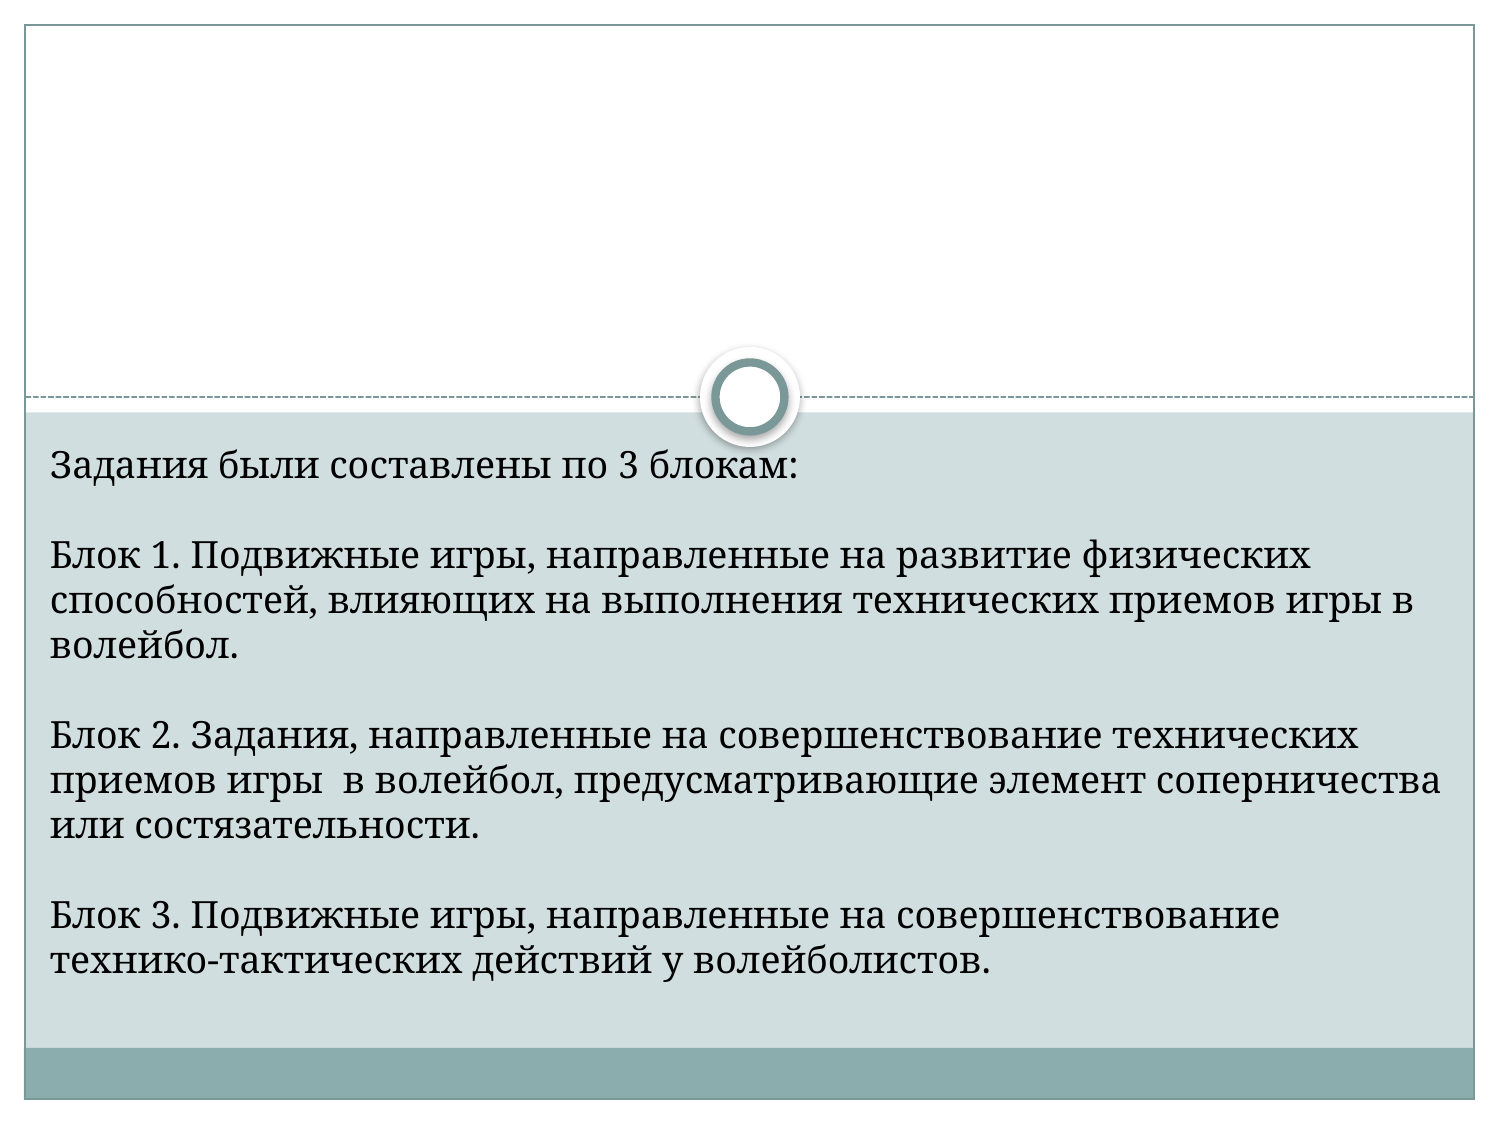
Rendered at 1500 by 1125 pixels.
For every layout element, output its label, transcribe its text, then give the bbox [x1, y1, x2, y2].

text_box Задания были составлены по 3 блокам: Блок 1. Подвижные игры, направленные на развитие физических способностей, влияющих на выполнения технических приемов игры в волейбол. Блок 2. Задания, направленные на совершенствование технических приемов игры в волейбол, предусматривающие элемент соперничества или состязательности. Блок 3. Подвижные игры, направленные на совершенствование технико-тактических действий у волейболистов. [35, 433, 1465, 1029]
